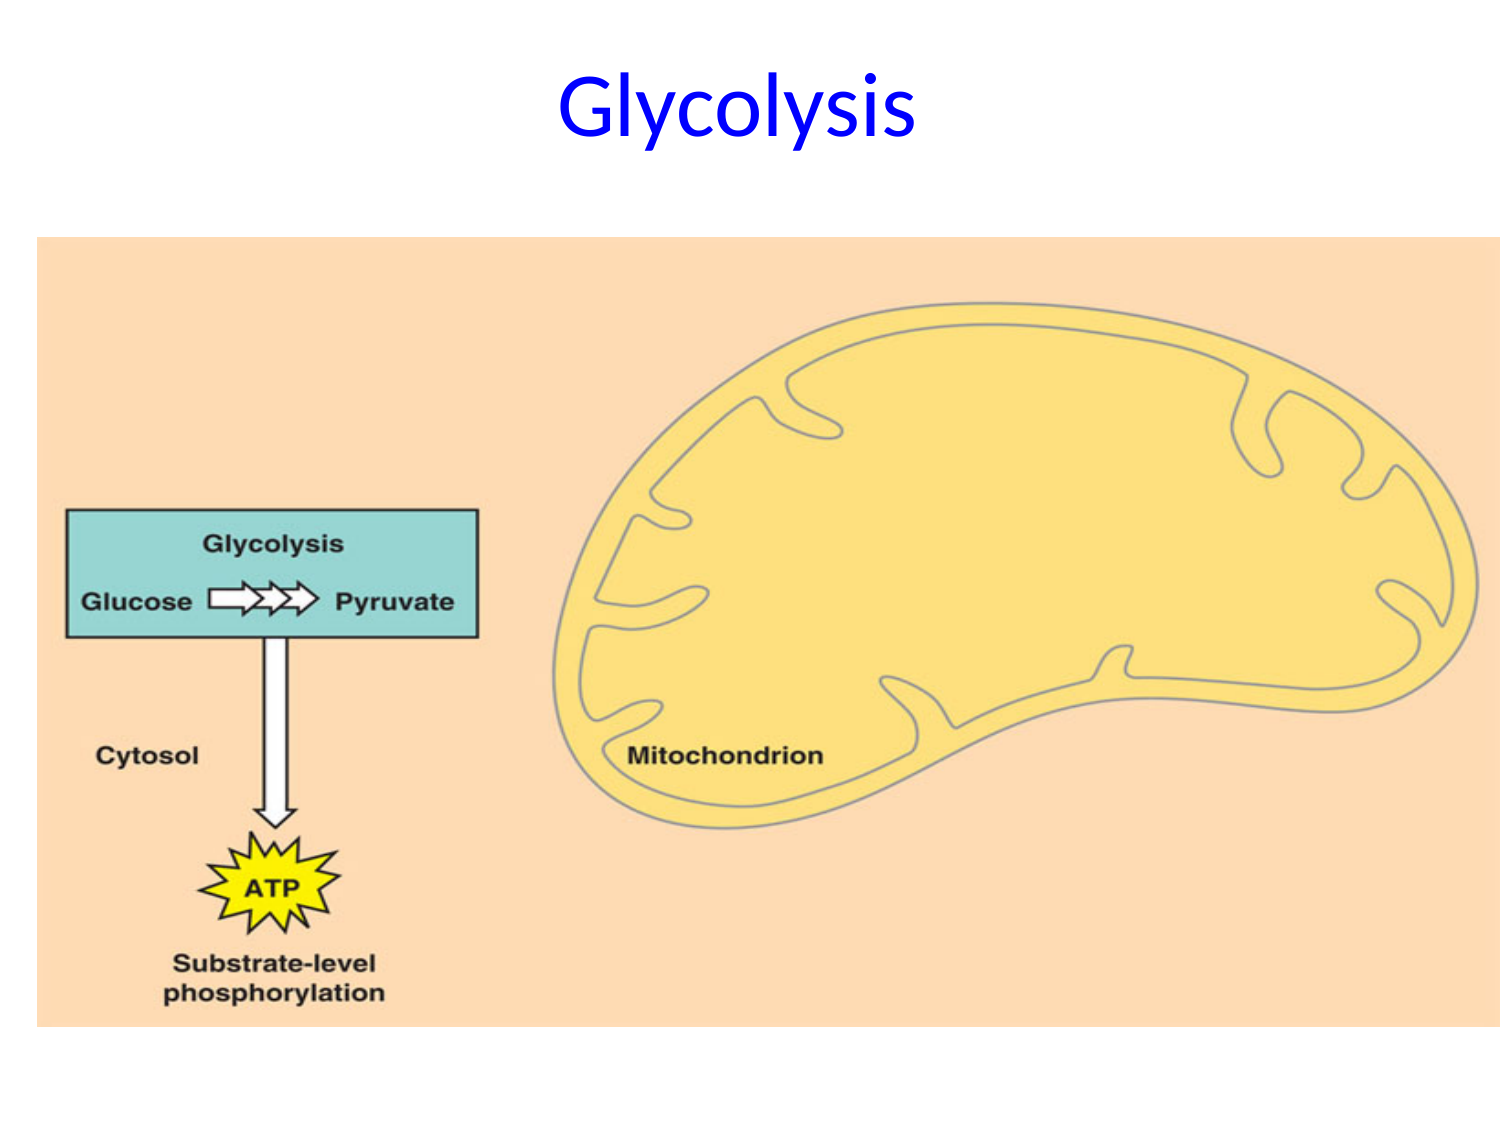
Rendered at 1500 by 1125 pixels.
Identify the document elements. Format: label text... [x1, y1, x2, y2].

text_box Glycolysis [62, 37, 1413, 225]
picture [37, 237, 1500, 1028]
